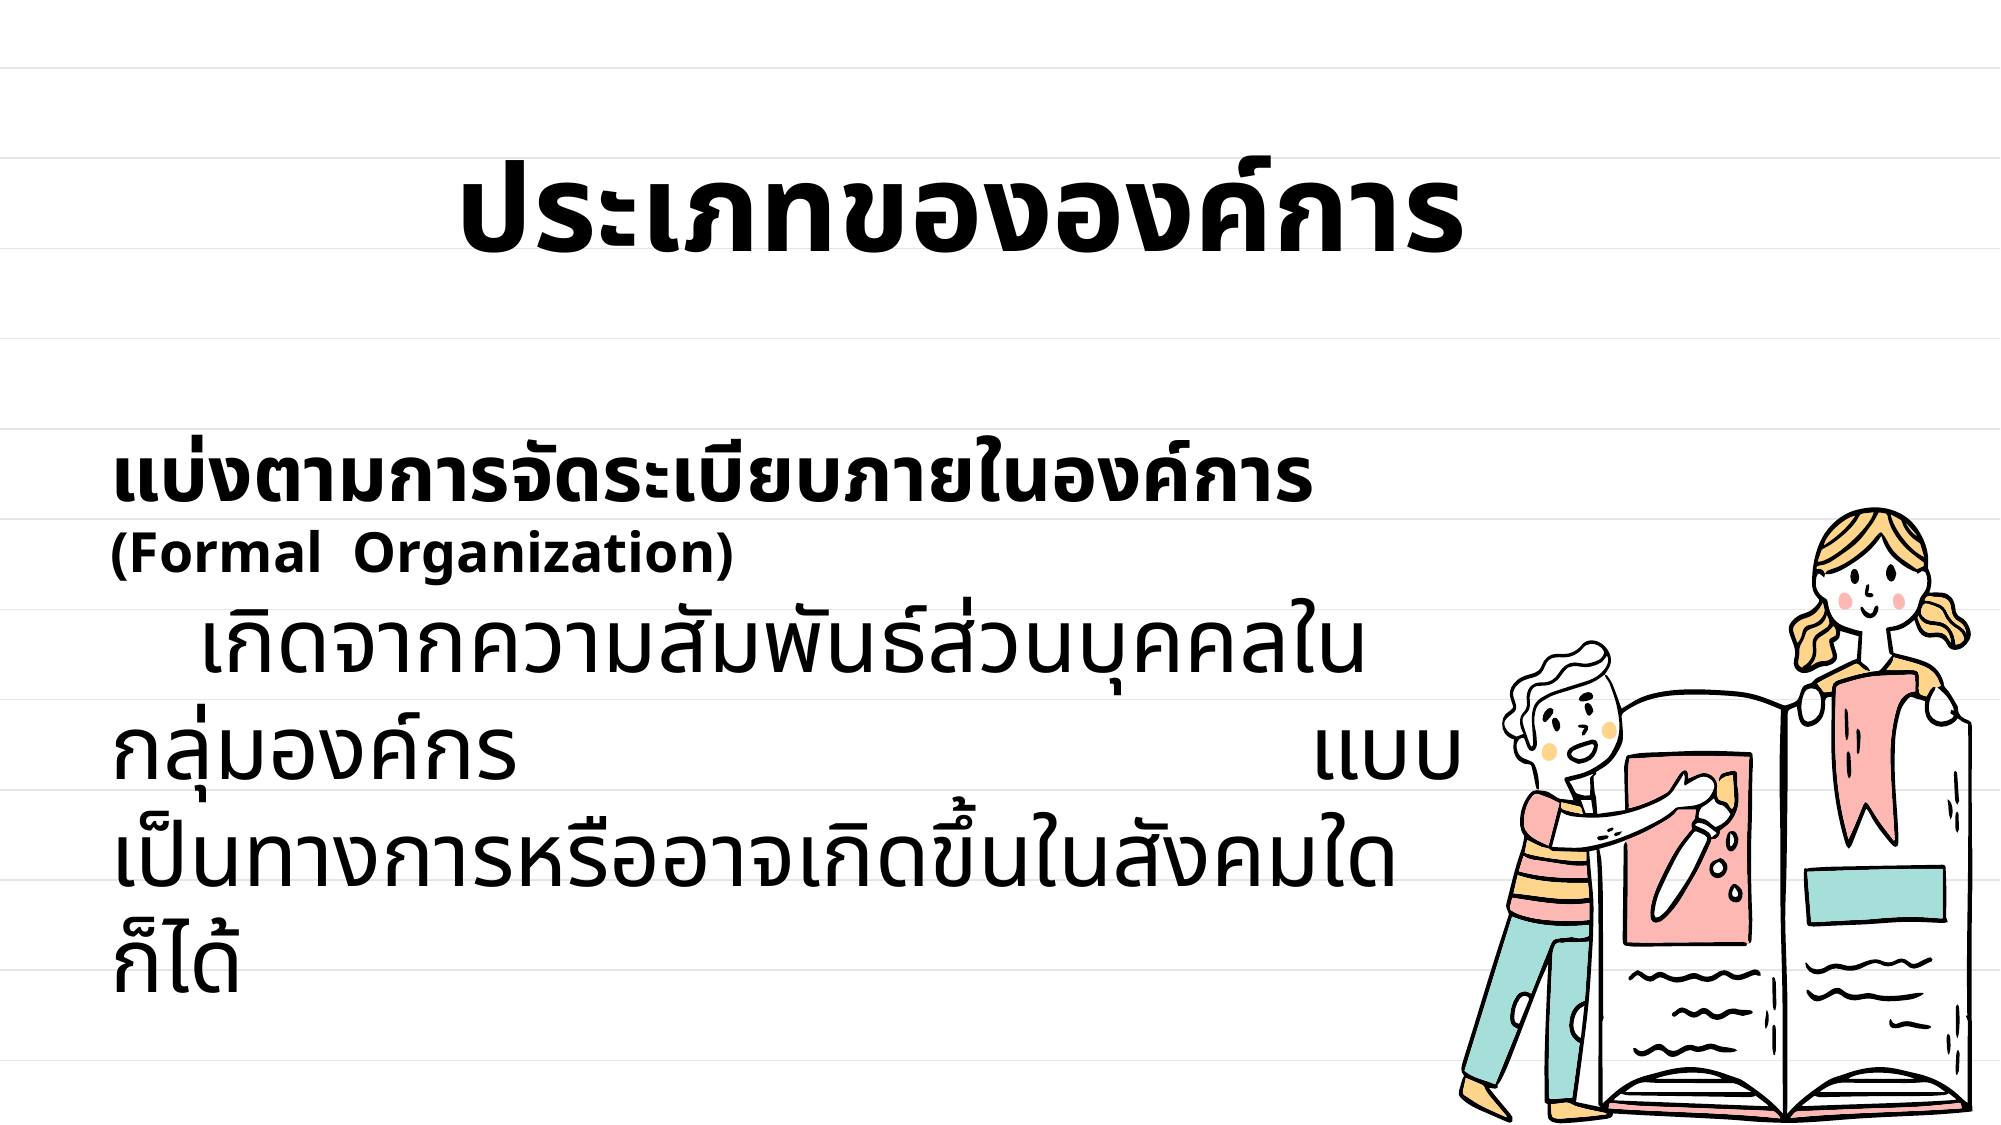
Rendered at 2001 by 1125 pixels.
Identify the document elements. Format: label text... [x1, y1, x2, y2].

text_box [1458, 507, 1973, 1124]
subtitle แบ่งตามการจัดระเบียบภายในองค์การ (Formal Organization) เกิดจากความสัมพันธ์ส่วนบุคคลในกลุ่มองค์กร แบบเป็นทางการหรืออาจเกิดขึ้นในสังคมใดก็ได้ [90, 310, 1504, 805]
title ประเภทขององค์การ [167, 137, 1756, 298]
